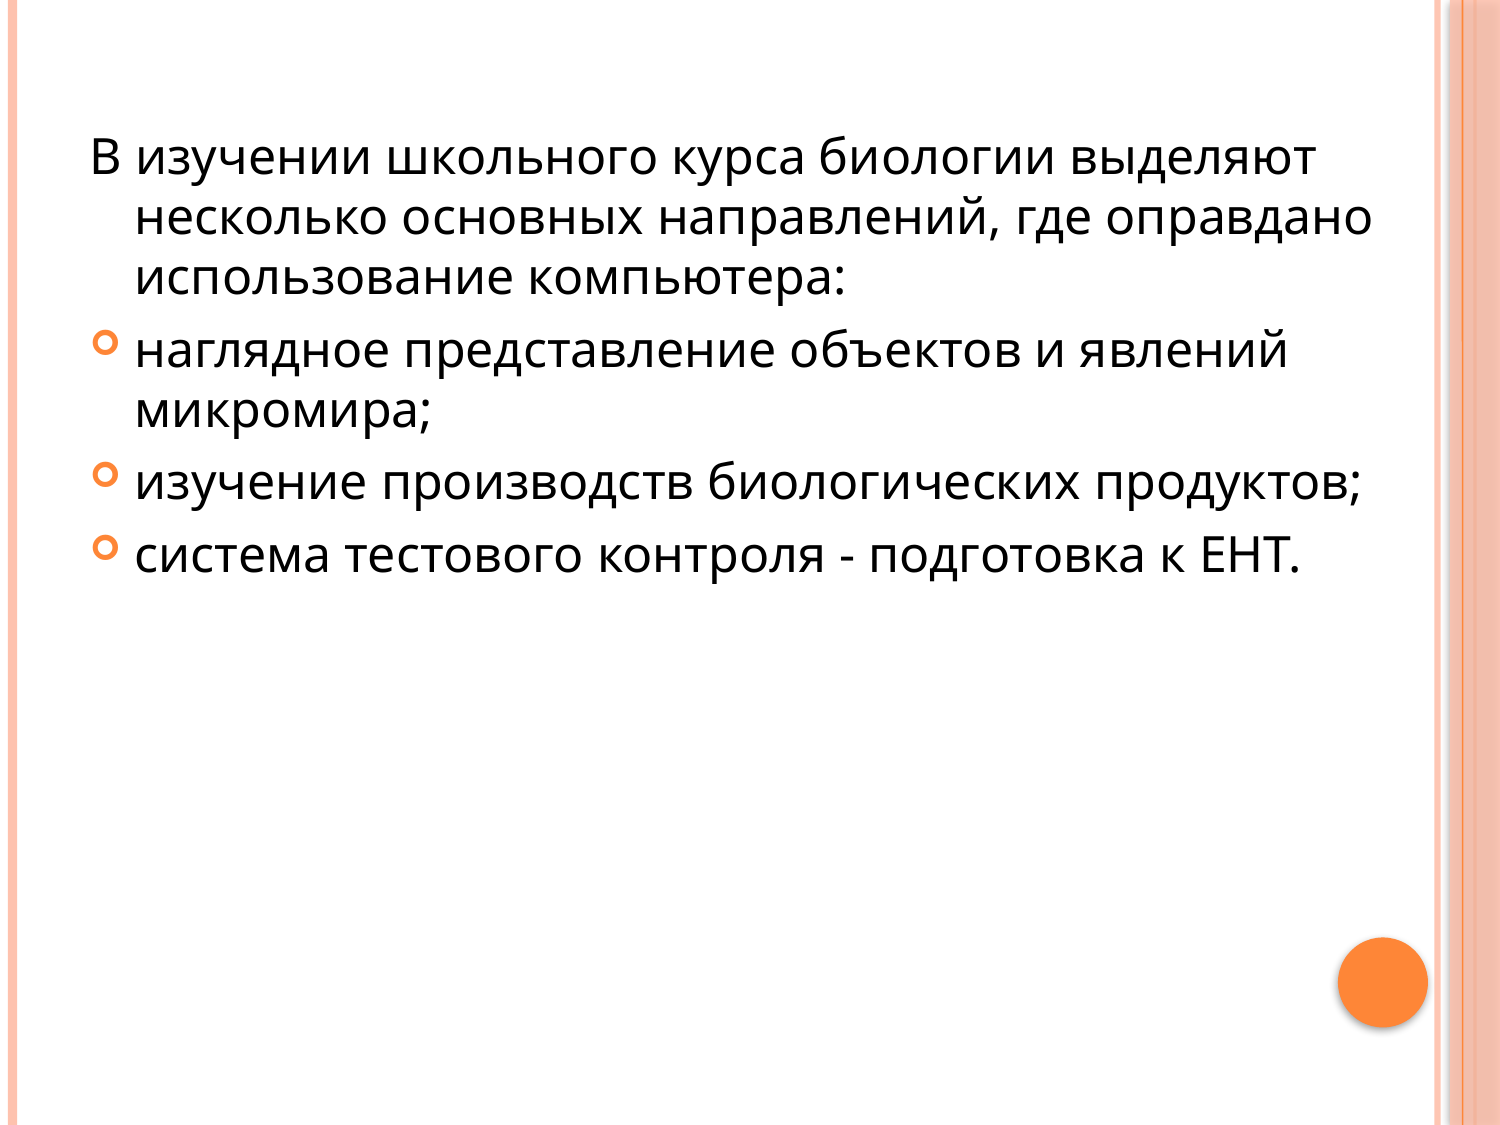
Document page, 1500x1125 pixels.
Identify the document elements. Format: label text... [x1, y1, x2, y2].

list В изучении школьного курса биологии выделяют несколько основных направлений, где оправдано использование компьютера: наглядное представление объектов и явлений микромира; изучение производств биологических продуктов; система тестового контроля - подготовка к ЕНТ. [75, 117, 1425, 1005]
